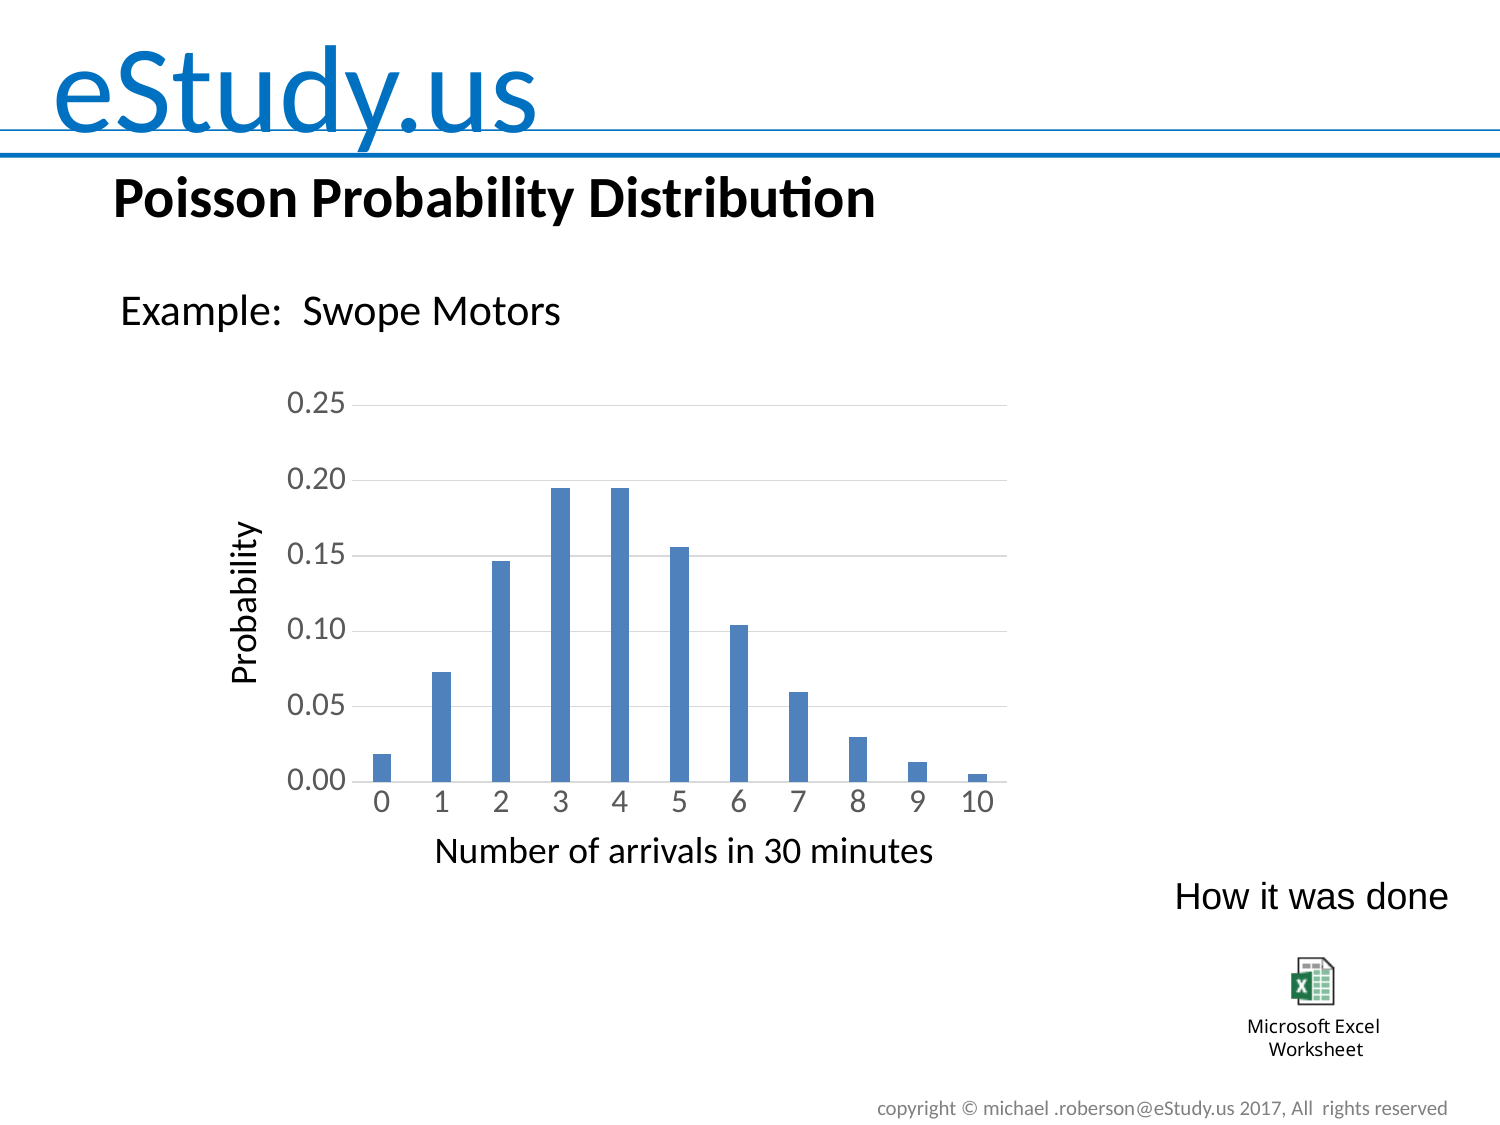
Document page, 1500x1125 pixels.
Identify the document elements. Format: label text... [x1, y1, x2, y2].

text_box Example: Swope Motors [109, 275, 1129, 340]
chart [271, 379, 1023, 831]
text_box Poisson Probability Distribution [99, 160, 1374, 236]
text_box Probability [211, 473, 266, 701]
text_box Number of arrivals in 30 minutes [419, 818, 1047, 879]
text_box How it was done [1159, 864, 1499, 925]
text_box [1240, 956, 1392, 1084]
